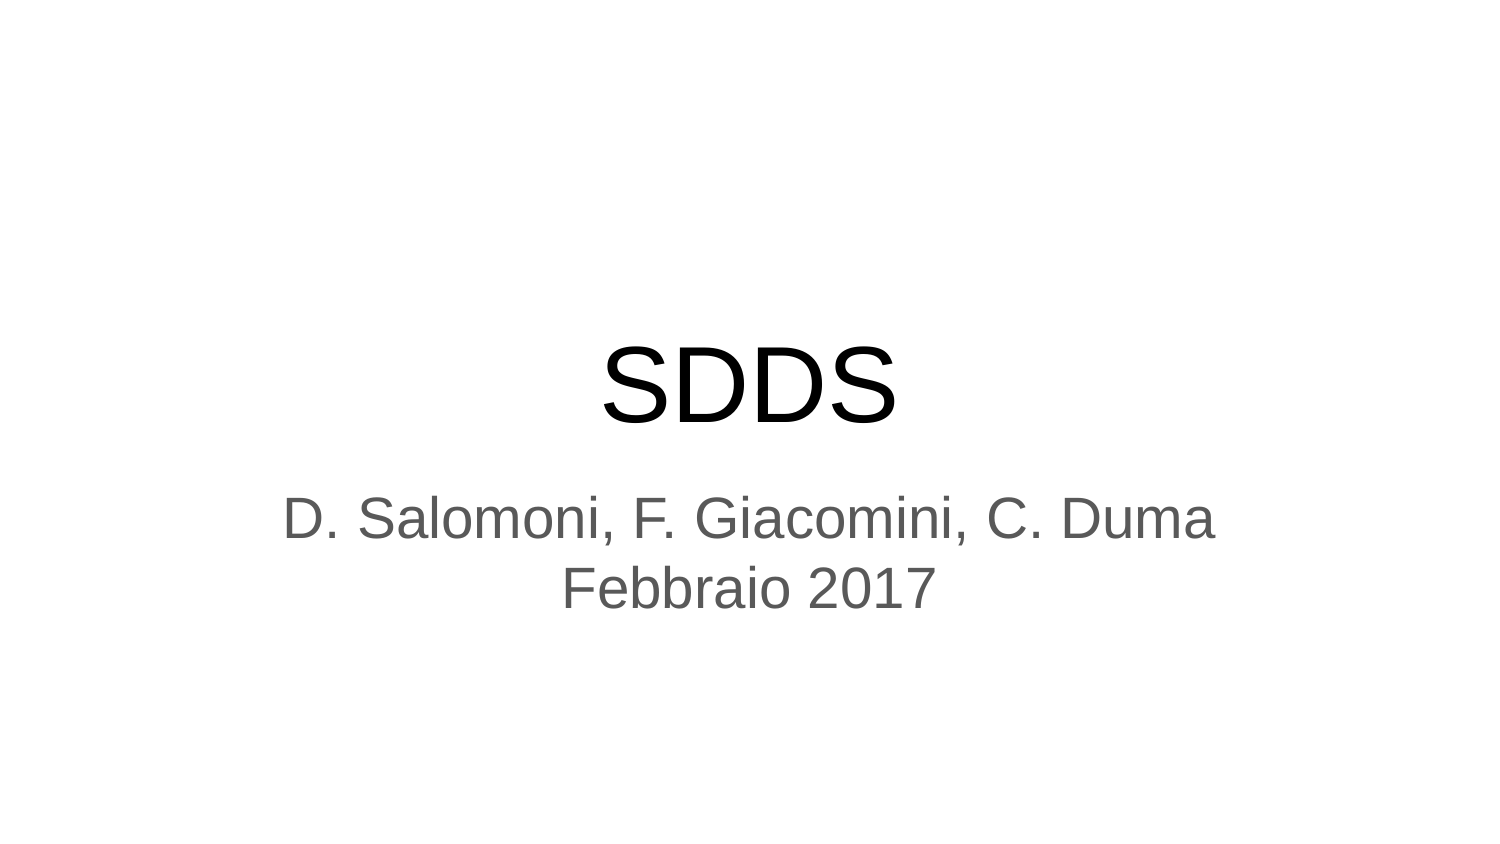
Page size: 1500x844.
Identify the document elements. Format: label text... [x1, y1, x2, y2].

title SDDS [51, 122, 1449, 459]
subtitle D. Salomoni, F. Giacomini, C. Duma Febbraio 2017 [51, 464, 1449, 595]
